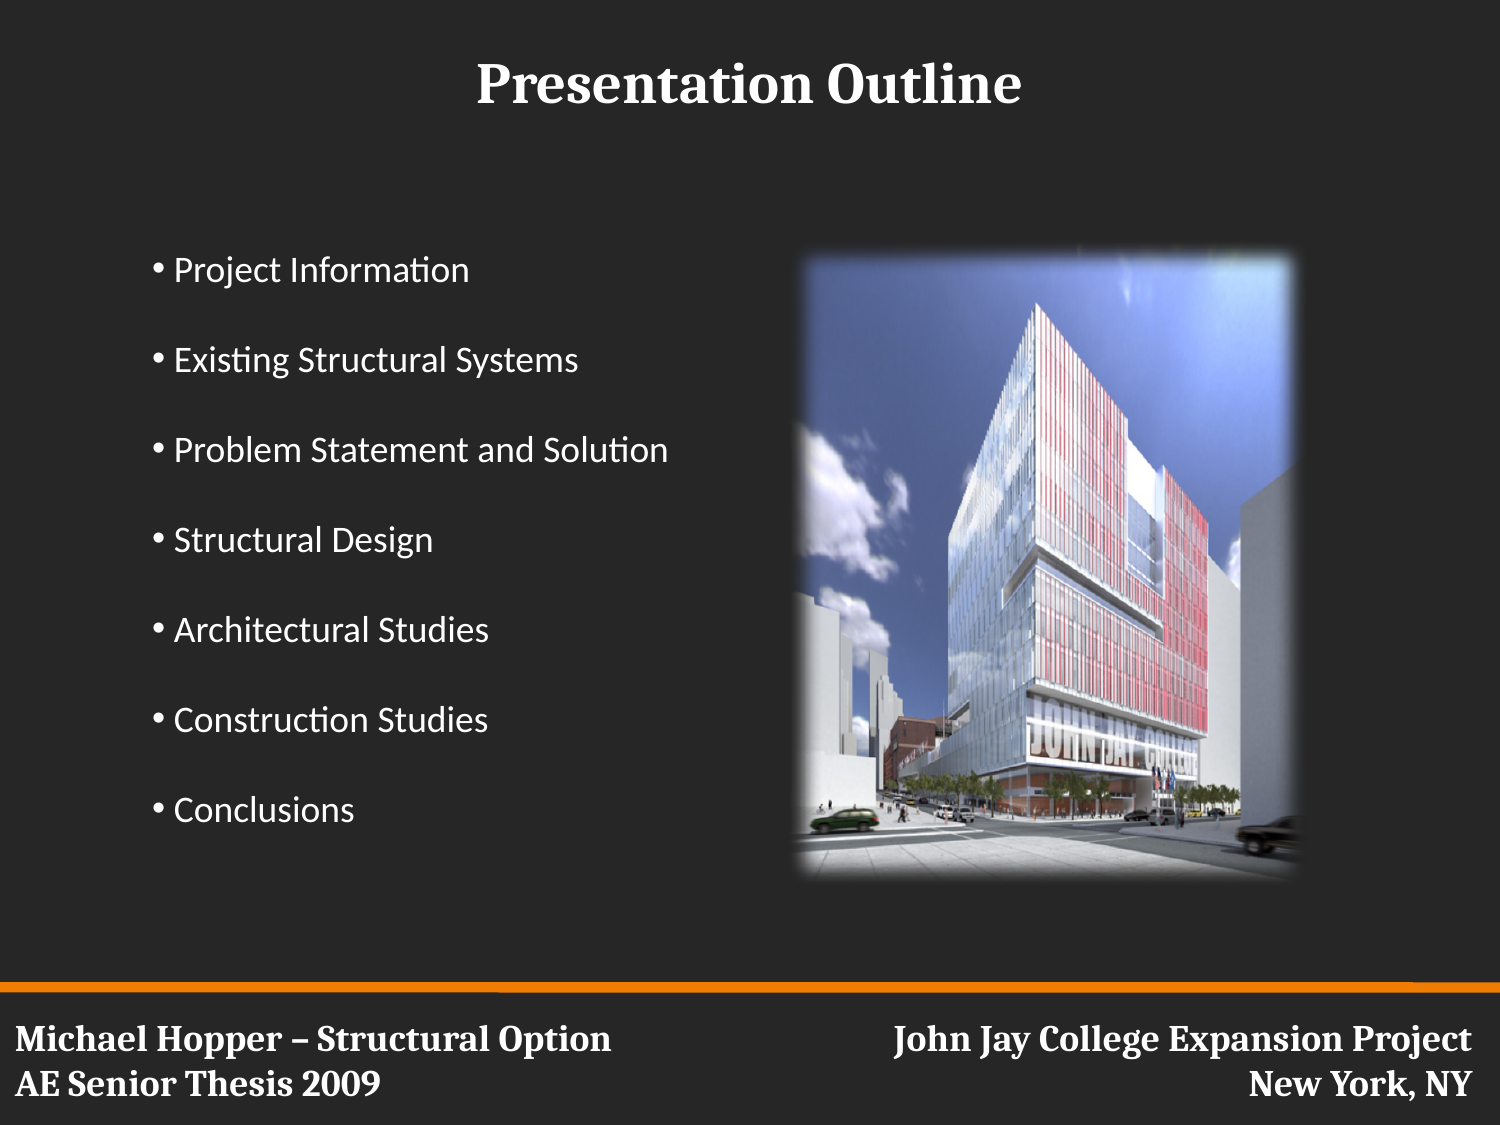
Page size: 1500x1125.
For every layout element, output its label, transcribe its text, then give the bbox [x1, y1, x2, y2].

text_box Michael Hopper – Structural Option AE Senior Thesis 2009 [0, 1006, 699, 1112]
text_box Presentation Outline [131, 37, 1369, 123]
text_box John Jay College Expansion Project New York, NY [699, 1006, 1488, 1112]
picture [787, 239, 1308, 886]
text_box Project Information Existing Structural Systems Problem Statement and Solution Structural Design Architectural Studies Construction Studies Conclusions [137, 237, 750, 928]
